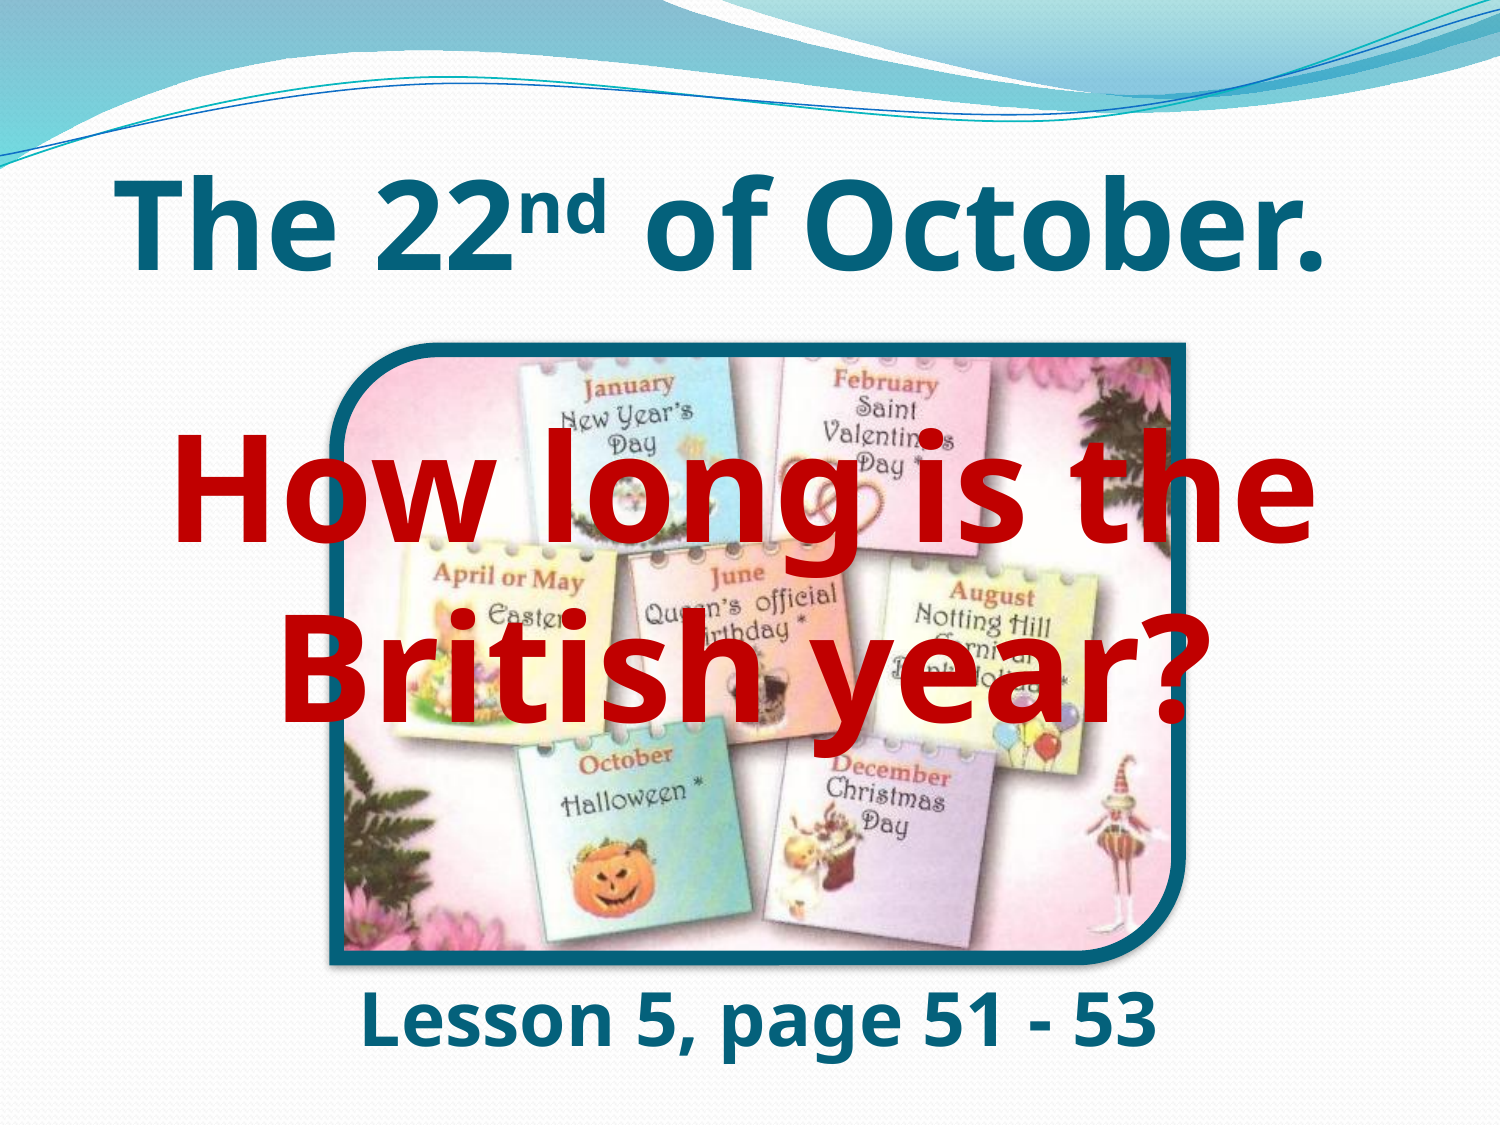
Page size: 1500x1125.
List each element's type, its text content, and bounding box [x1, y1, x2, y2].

text_box How long is the British year? [1185, 385, 1400, 764]
picture [336, 358, 1179, 950]
text_box How long is the British year? [88, 385, 329, 764]
picture [336, 349, 397, 410]
text_box The 22nd of October. [112, 54, 1388, 296]
picture [1117, 898, 1179, 959]
text_box Lesson 5, page 51 - 53 [343, 969, 1174, 1069]
